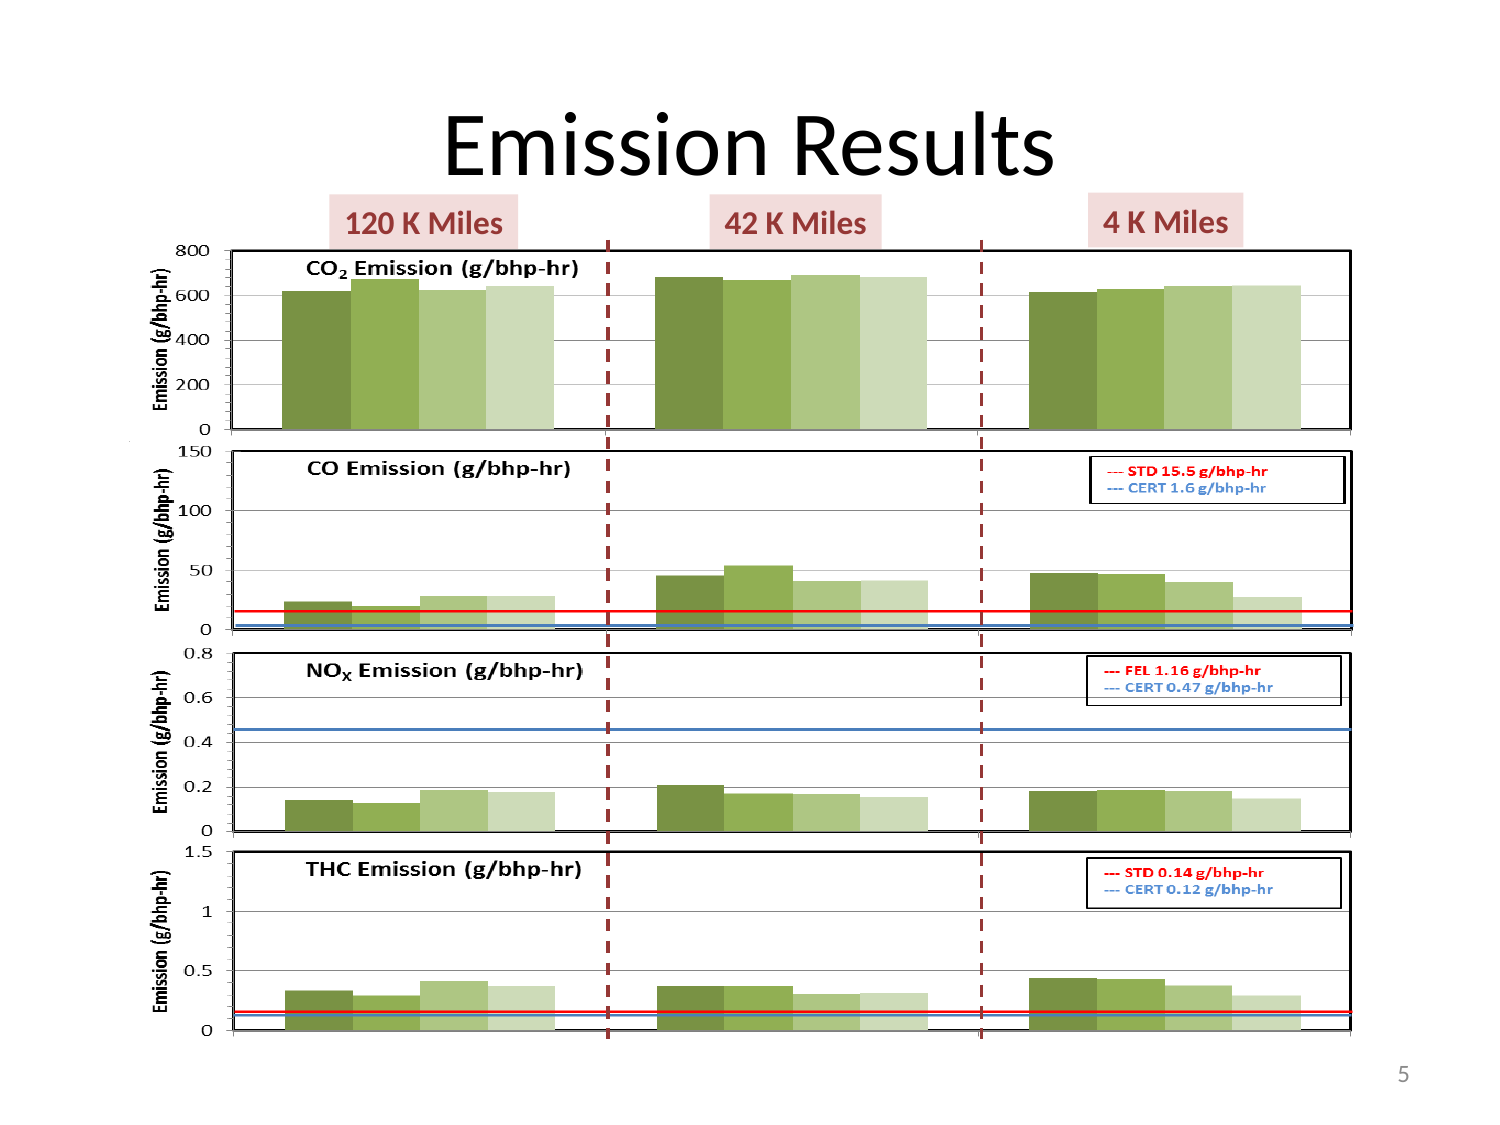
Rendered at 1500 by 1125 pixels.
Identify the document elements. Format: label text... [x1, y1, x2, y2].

text_box 42 K Miles [709, 194, 882, 238]
slide_number 5 [1074, 1042, 1425, 1103]
picture [129, 239, 1368, 1043]
text_box 4 K Miles [1088, 192, 1244, 238]
text_box 120 K Miles [329, 194, 519, 238]
text_box Emission Results [74, 45, 1425, 233]
